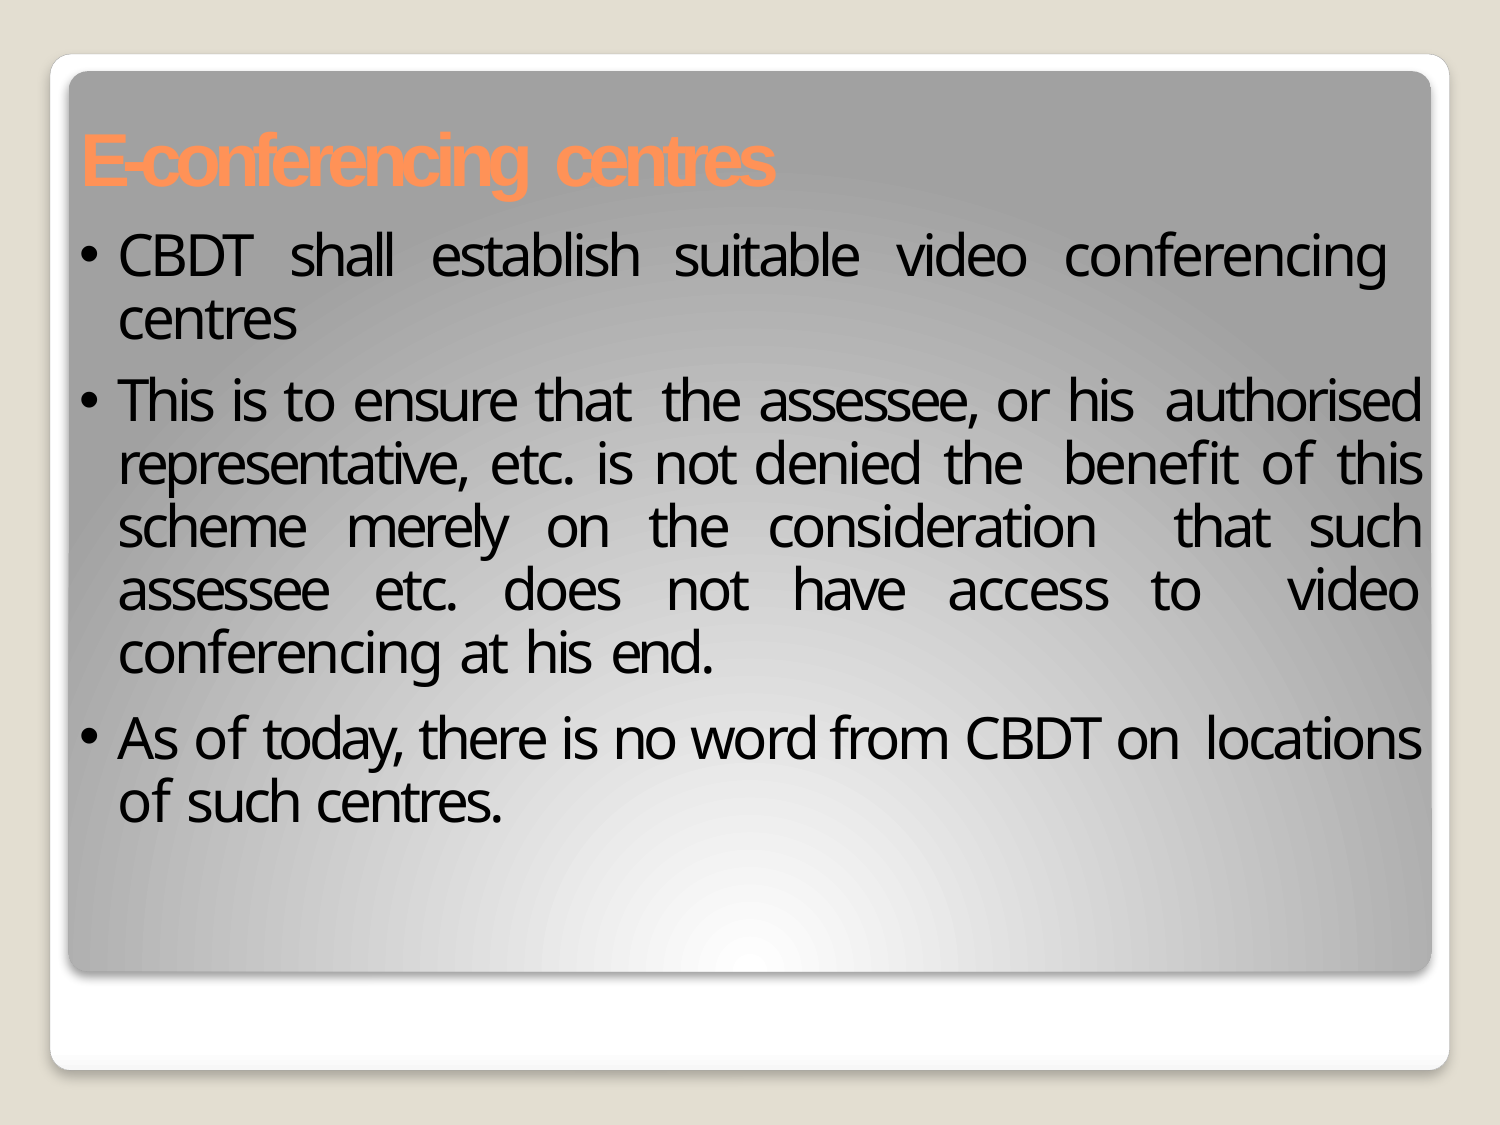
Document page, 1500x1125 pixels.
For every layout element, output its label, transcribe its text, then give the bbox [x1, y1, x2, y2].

title E-conferencing centres [77, 11, 902, 202]
text_box CBDT shall establish suitable video conferencing centres This is to ensure that the assessee, or his authorised representative, etc. is not denied the benefit of this scheme merely on the consideration that such assessee etc. does not have access to video conferencing at his end. As of today, there is no word from CBDT on locations of such centres. [77, 215, 1423, 834]
